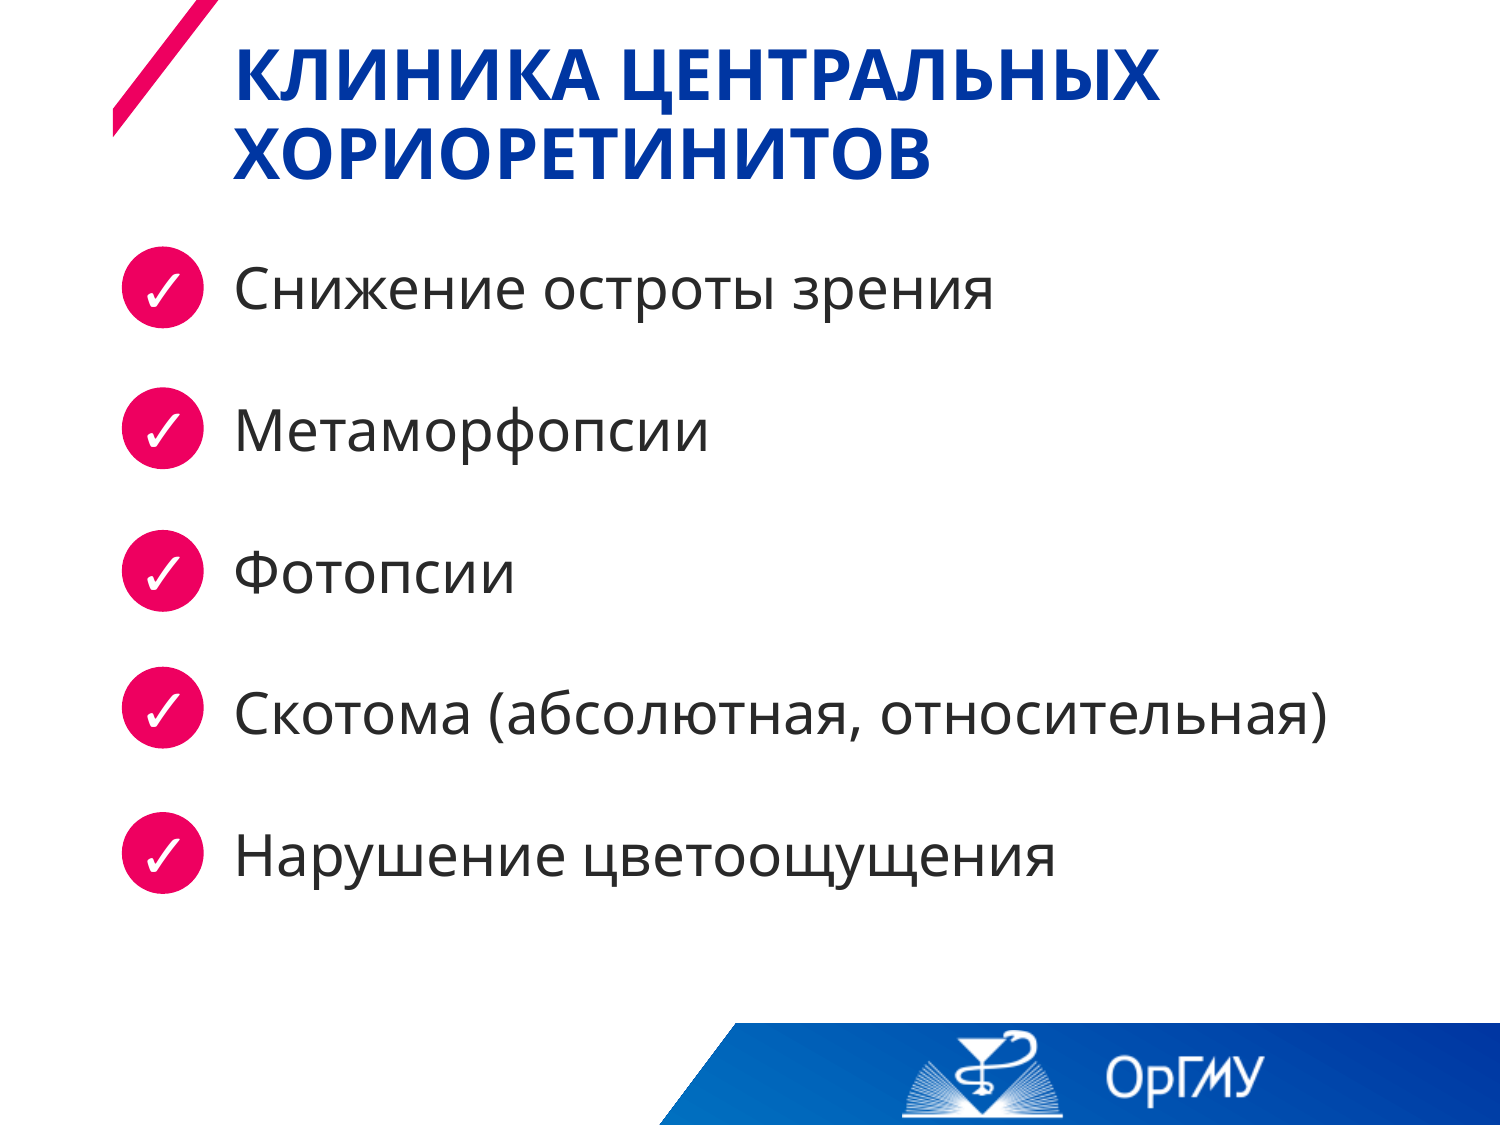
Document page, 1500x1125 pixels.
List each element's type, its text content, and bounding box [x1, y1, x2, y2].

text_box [123, 248, 202, 327]
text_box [123, 668, 202, 747]
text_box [123, 531, 202, 610]
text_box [123, 389, 202, 468]
picture [902, 1030, 1412, 1121]
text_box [123, 813, 202, 893]
title Клиника центральных хориоретинитов [218, 27, 1500, 111]
list Снижение остроты зрения Метаморфопсии Фотопсии Скотома (абсолютная, относительная) Нарушение цветоощущения [218, 255, 1471, 878]
